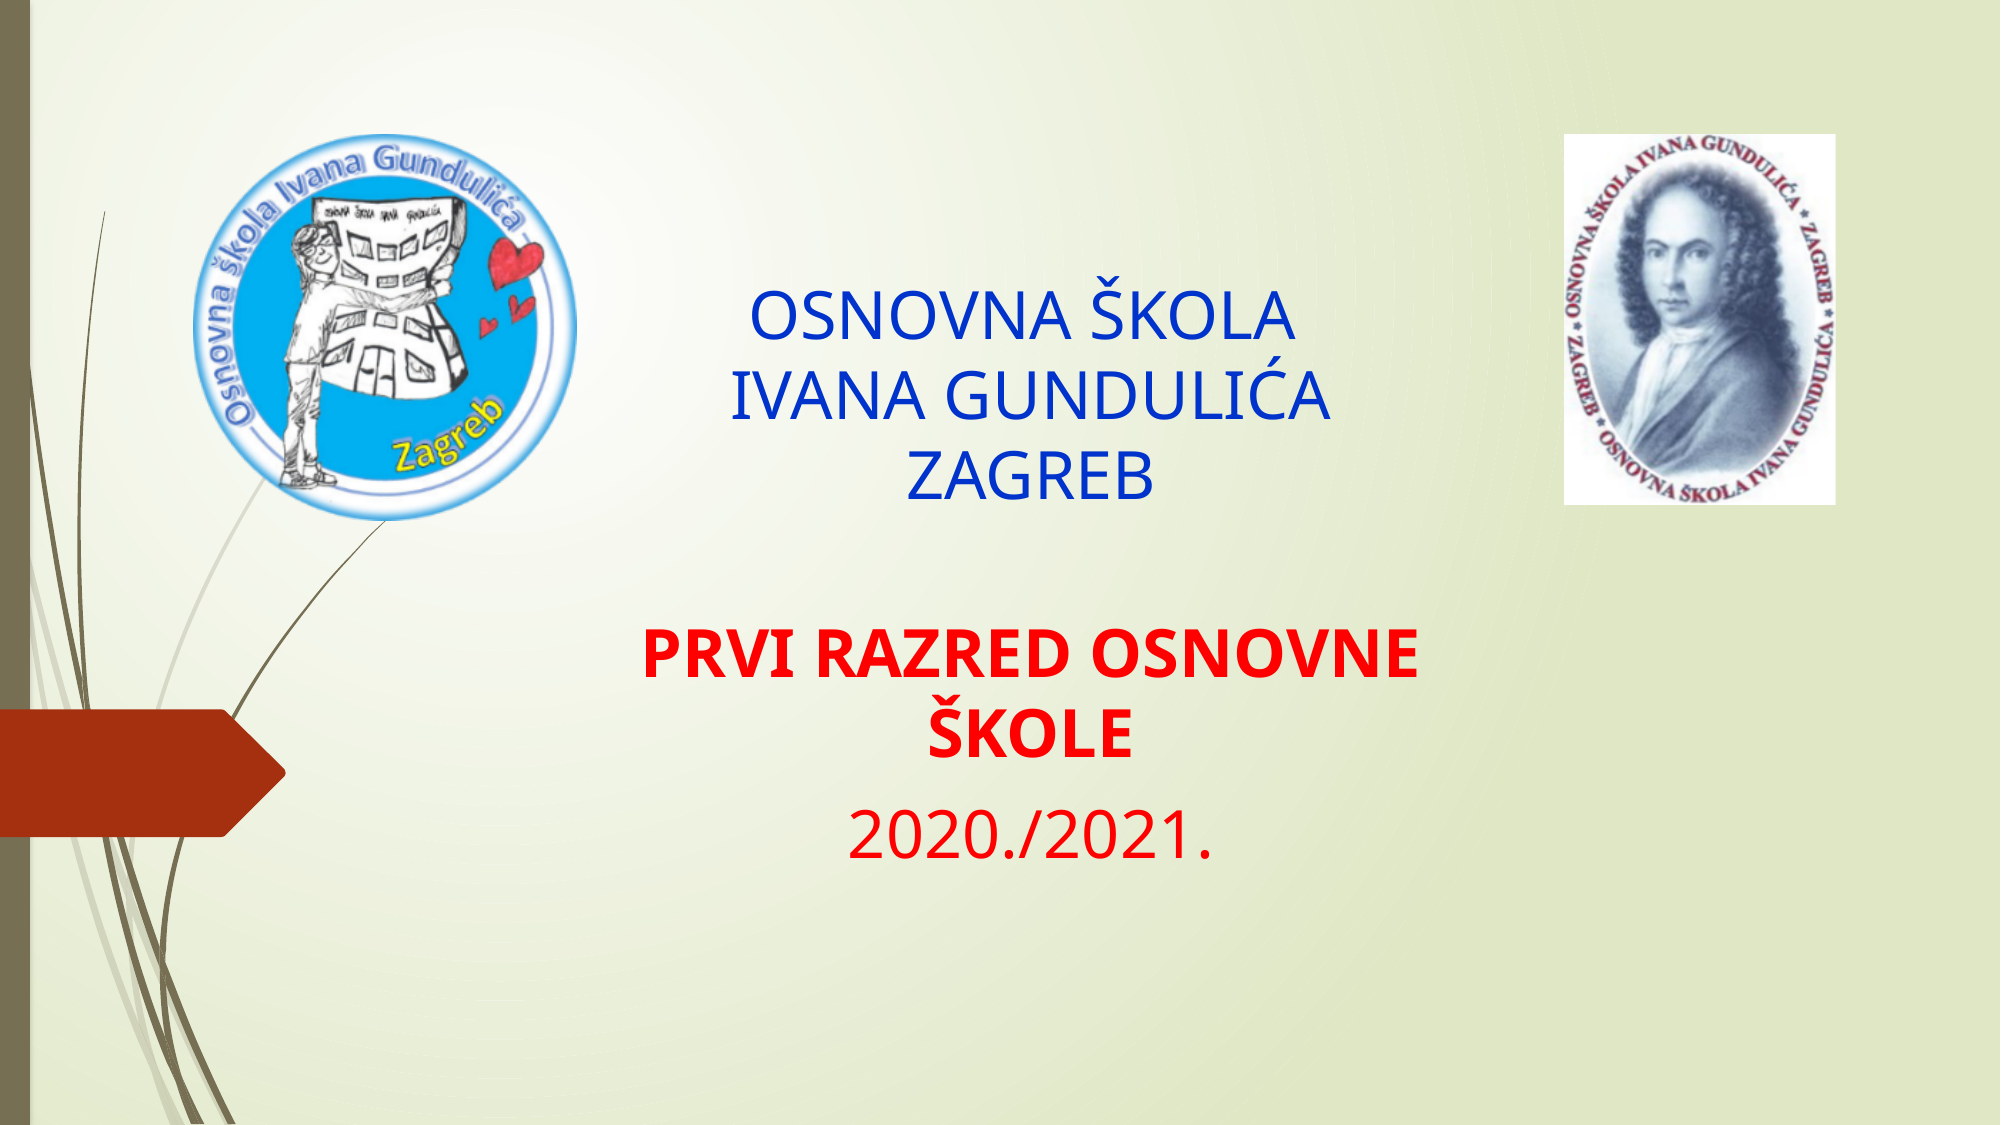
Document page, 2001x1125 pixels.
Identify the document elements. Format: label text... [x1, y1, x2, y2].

title OSNOVNA ŠKOLA IVANA GUNDULIĆA ZAGREB [624, 242, 1439, 521]
picture [192, 133, 578, 521]
subtitle PRVI RAZRED OSNOVNE ŠKOLE 2020./2021. [527, 591, 1535, 892]
picture [1563, 133, 1836, 505]
